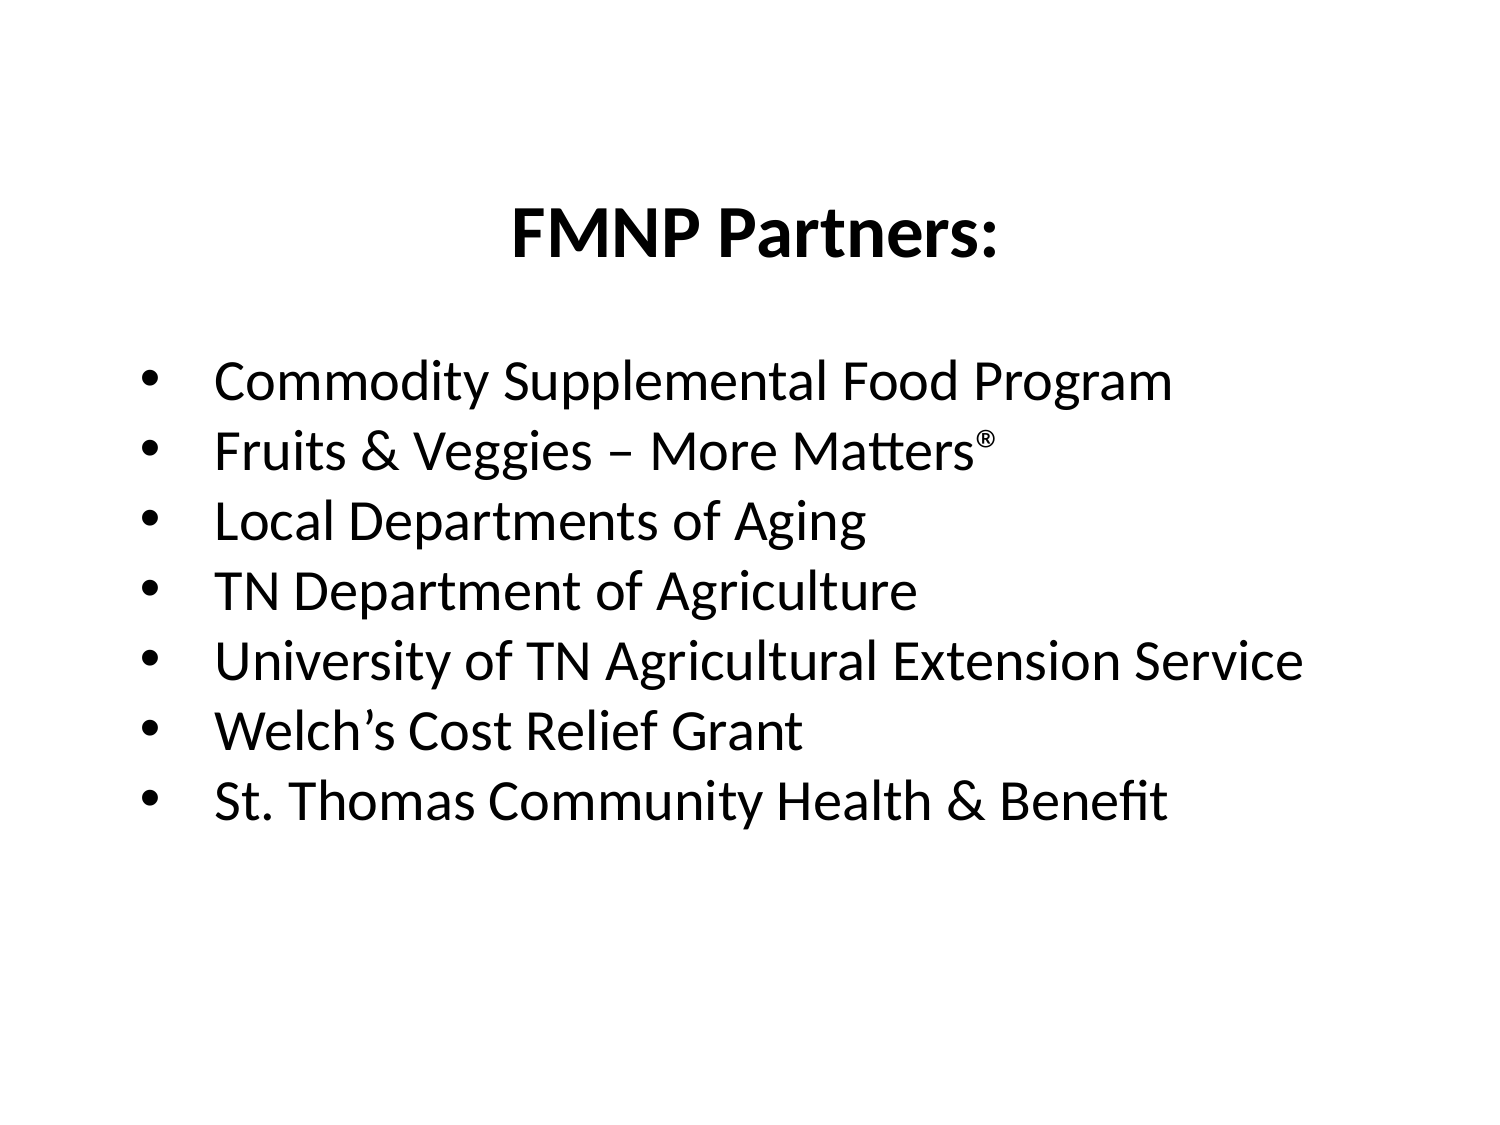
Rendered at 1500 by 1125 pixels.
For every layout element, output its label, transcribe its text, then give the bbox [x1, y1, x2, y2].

text_box FMNP Partners: Commodity Supplemental Food Program Fruits & Veggies – More Matters® Local Departments of Aging TN Department of Agriculture University of TN Agricultural Extension Service Welch’s Cost Relief Grant St. Thomas Community Health & Benefit [124, 174, 1388, 840]
